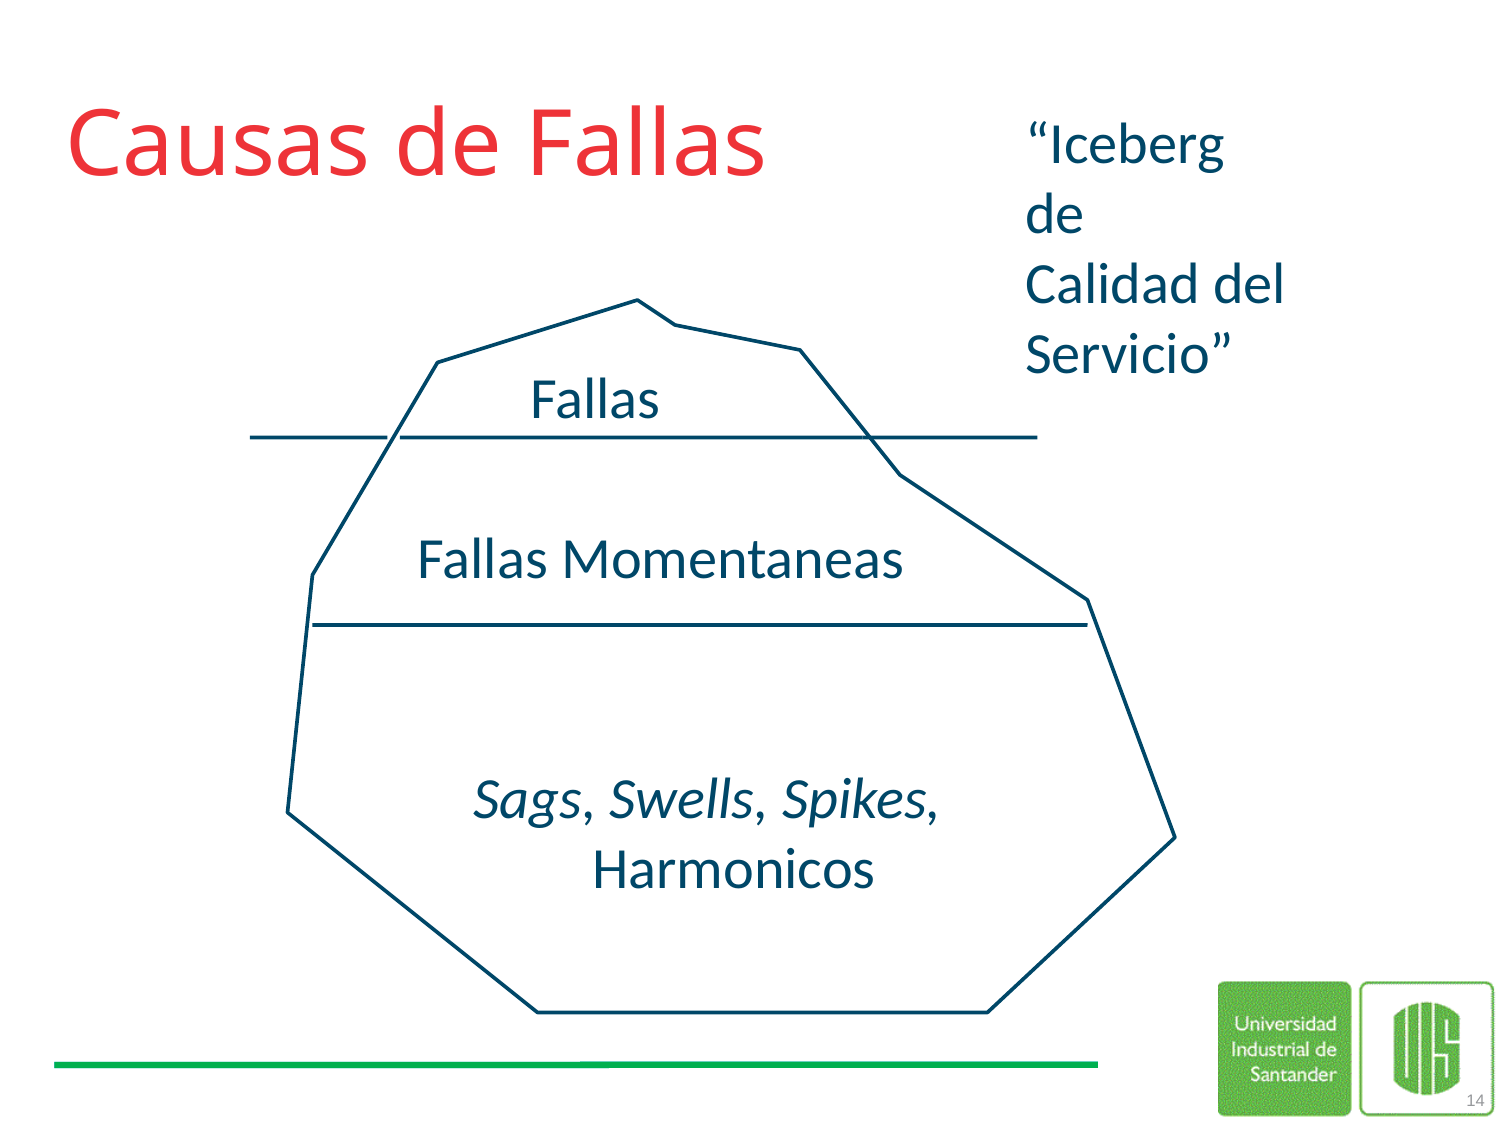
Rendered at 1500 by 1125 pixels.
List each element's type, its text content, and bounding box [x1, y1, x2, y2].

text_box [287, 299, 1175, 1013]
text_box Fallas Momentaneas [402, 512, 920, 598]
text_box Fallas [514, 352, 676, 437]
picture [1218, 978, 1500, 1074]
text_box Sags, Swells, Spikes, Harmonicos [458, 752, 957, 908]
title Causas de Fallas [50, 43, 1437, 248]
slide_number 14 [1189, 1074, 1500, 1125]
text_box “Iceberg de Calidad del Servicio” [1010, 97, 1500, 393]
